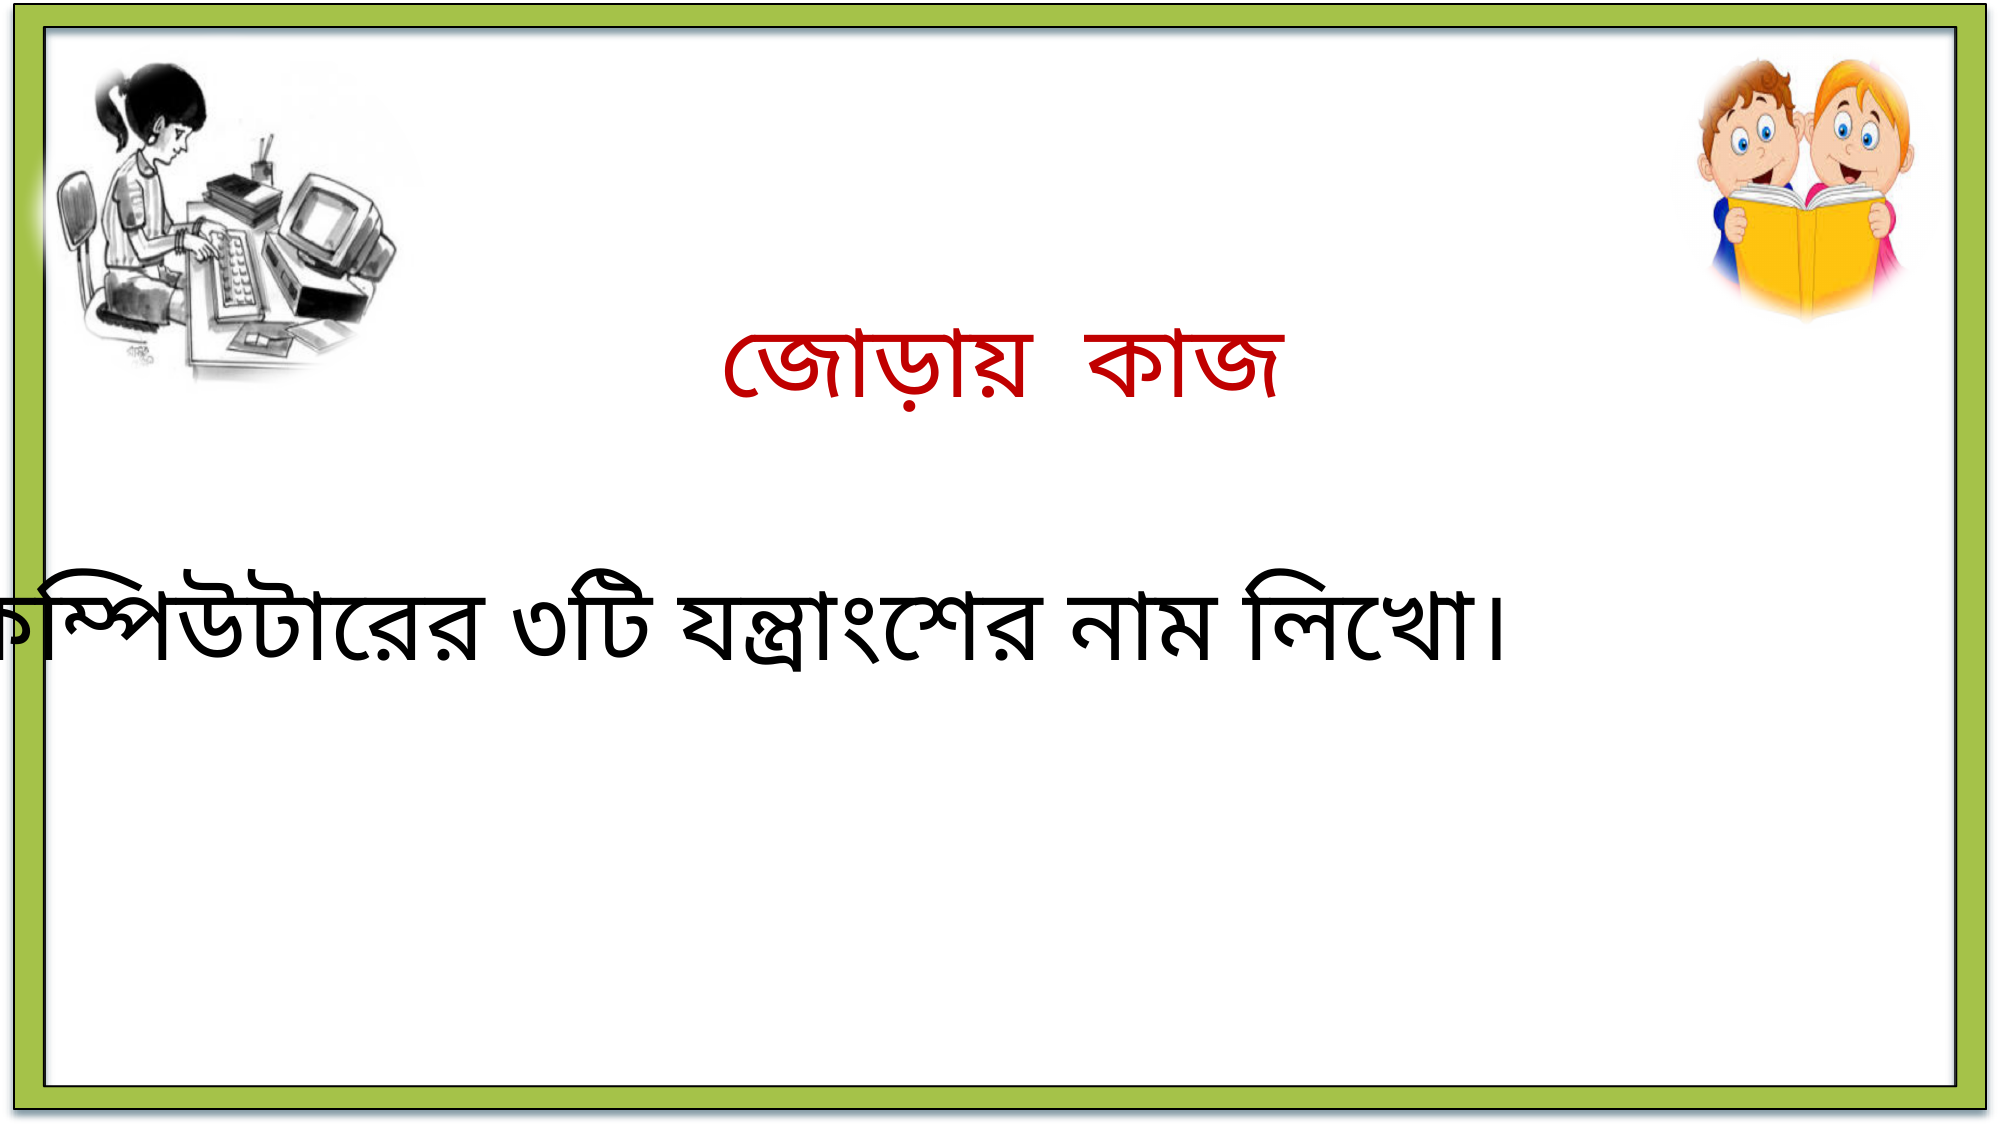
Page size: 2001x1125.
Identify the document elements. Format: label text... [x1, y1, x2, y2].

text_box *কম্পিউটারের ৩টি যন্ত্রাংশের নাম লিখো। [0, 553, 1527, 689]
text_box জোড়ায় কাজ [705, 289, 1300, 425]
picture [0, 0, 2001, 1125]
